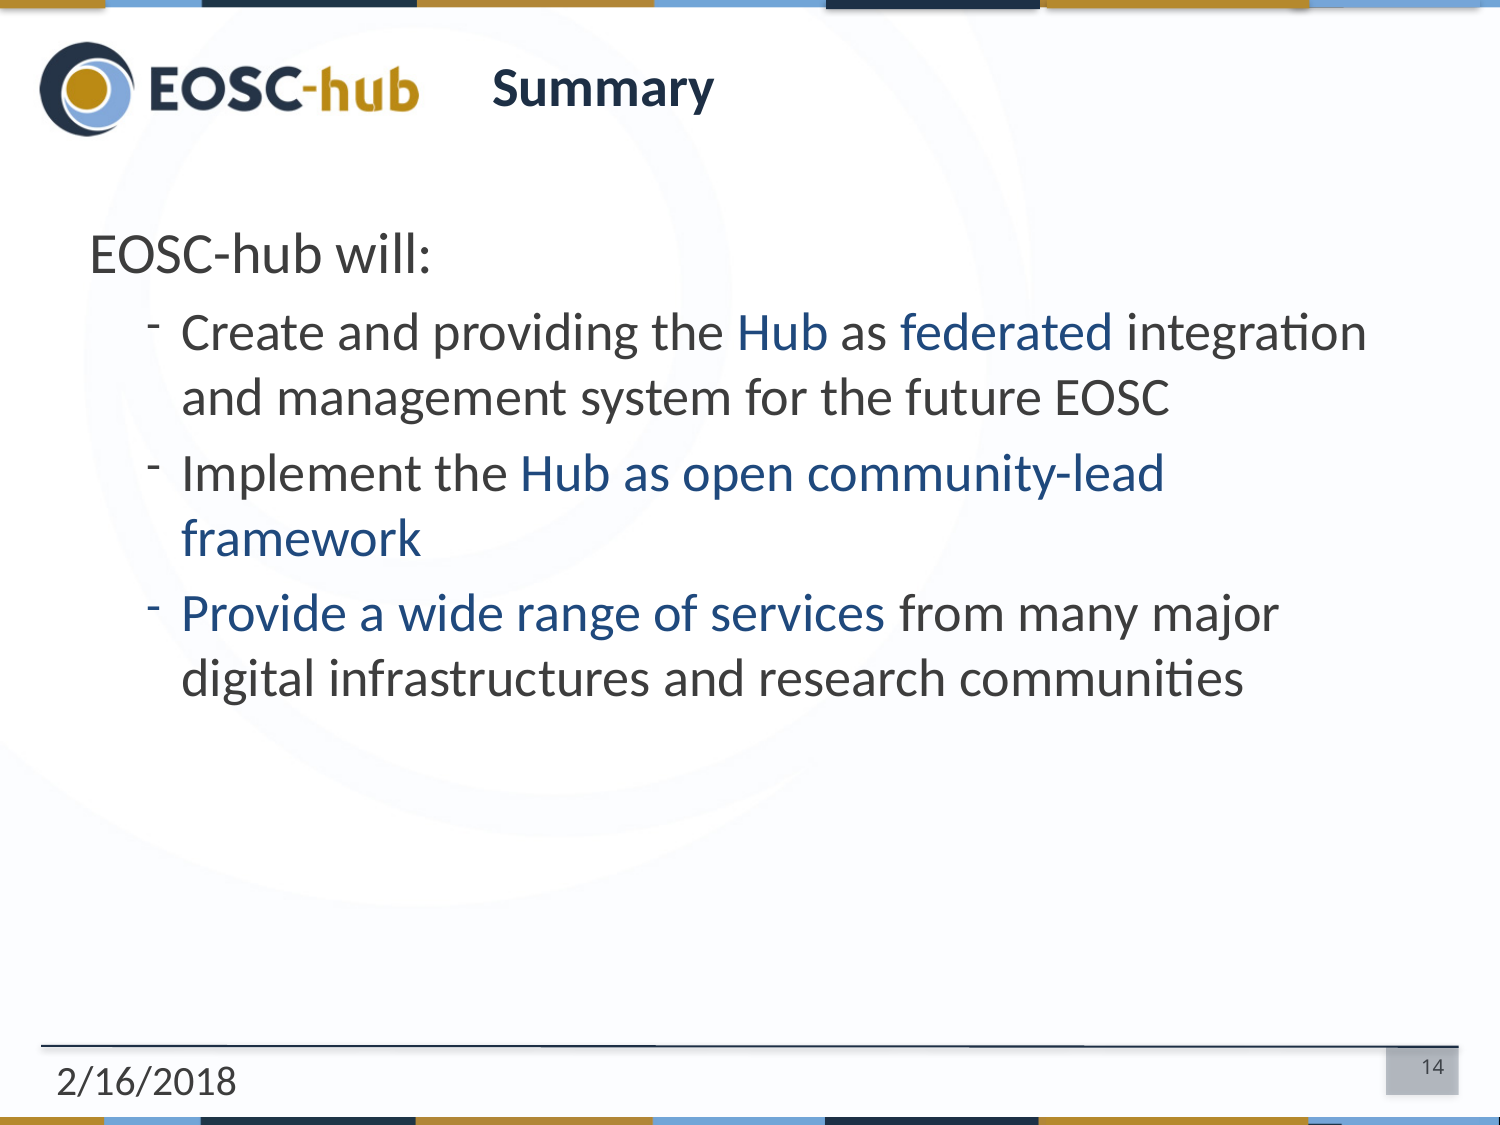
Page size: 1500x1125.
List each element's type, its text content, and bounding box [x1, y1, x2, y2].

list EOSC-hub will: Create and providing the Hub as federated integration and management system for the future EOSC Implement the Hub as open community-lead framework Provide a wide range of services from many major digital infrastructures and research communities [75, 208, 1425, 951]
picture [0, 0, 1500, 1125]
slide_number 14 [1074, 1046, 1459, 1094]
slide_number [41, 1046, 392, 1094]
title Summary [477, 42, 1422, 126]
